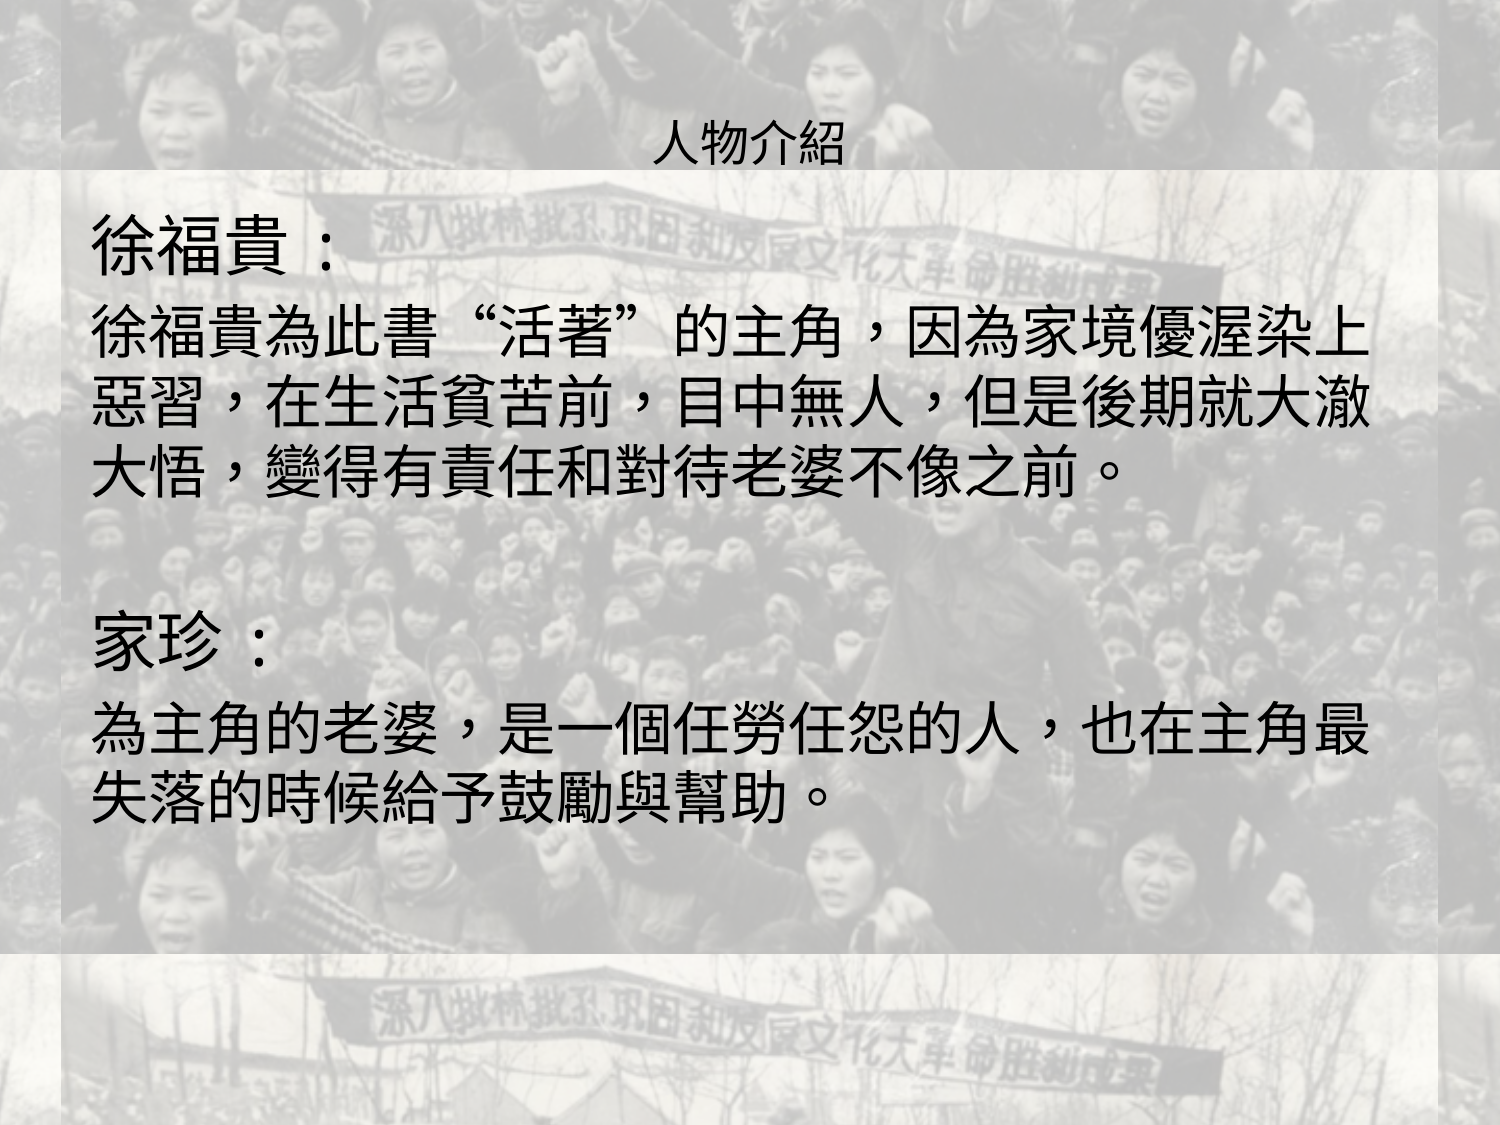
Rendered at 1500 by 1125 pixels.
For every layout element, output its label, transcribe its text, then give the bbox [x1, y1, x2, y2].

title 人物介紹 [75, 45, 1425, 196]
list 徐福貴: 徐福貴為此書“活著”的主角，因為家境優渥染上惡習，在生活貧苦前，目中無人，但是後期就大澈大悟，變得有責任和對待老婆不像之前。 家珍: 為主角的老婆，是一個任勞任怨的人，也在主角最失落的時候給予鼓勵與幫助。 [75, 196, 1425, 1005]
